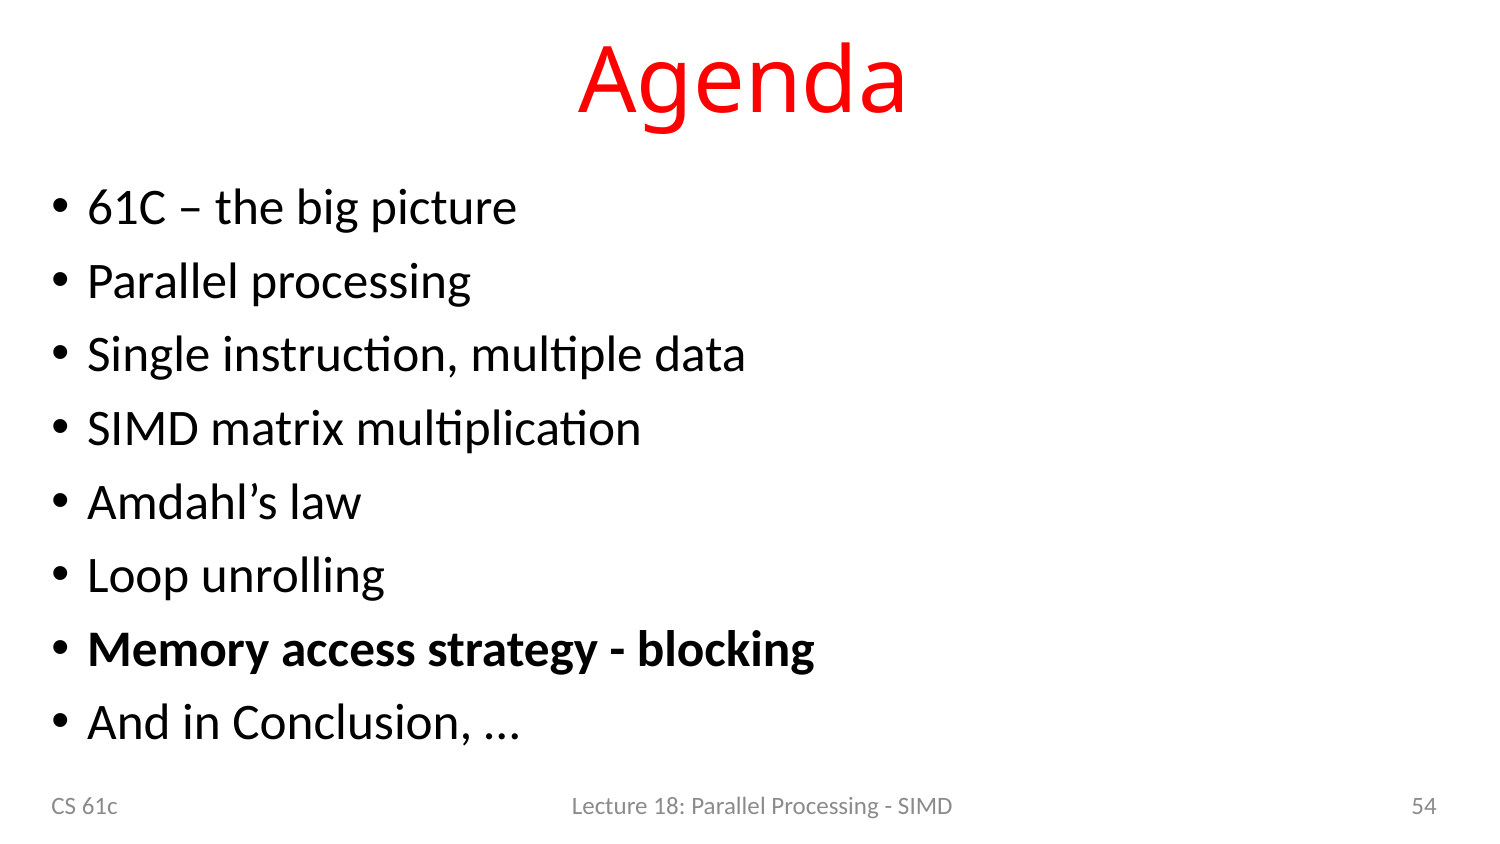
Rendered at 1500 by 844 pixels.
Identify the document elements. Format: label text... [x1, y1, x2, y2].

list 61C – the big picture Parallel processing Single instruction, multiple data SIMD matrix multiplication Amdahl’s law Loop unrolling Memory access strategy - blocking And in Conclusion, … [36, 173, 1452, 760]
slide_number CS 61c [36, 782, 406, 827]
title Agenda [36, 17, 1452, 148]
slide_number 54 [1114, 782, 1452, 827]
footer Lecture 18: Parallel Processing - SIMD [438, 782, 1087, 827]
